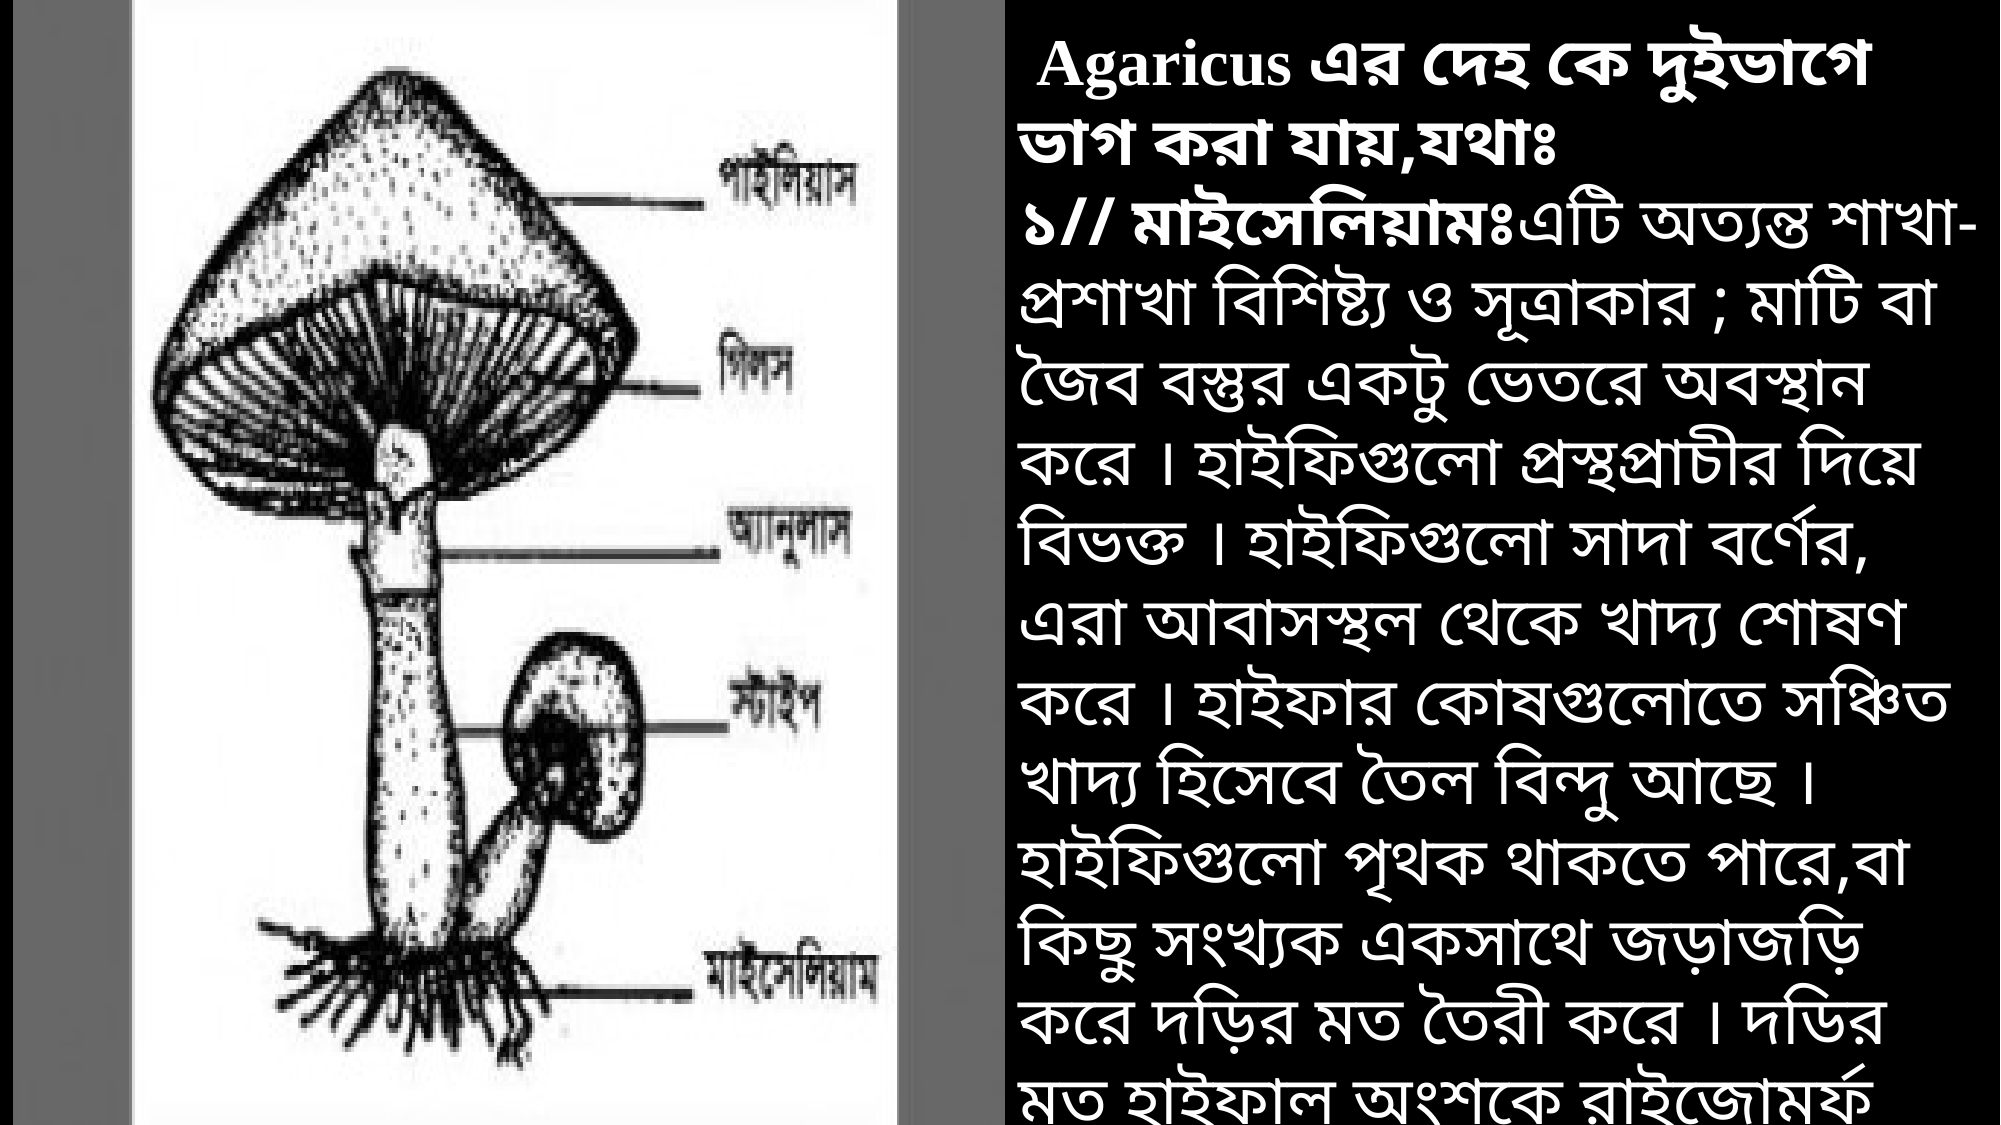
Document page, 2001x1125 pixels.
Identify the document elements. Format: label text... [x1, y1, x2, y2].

text_box Agaricus এর দেহ কে দুইভাগে ভাগ করা যায়,যথাঃ ১// মাইসেলিয়ামঃএটি অত্যন্ত শাখা-প্রশাখা বিশিষ্ট্য ও সূত্রাকার ; মাটি বা জৈব বস্তুর একটু ভেতরে অবস্থান করে । হাইফিগুলো প্রস্থপ্রাচীর দিয়ে বিভক্ত । হাইফিগুলো সাদা বর্ণের, এরা আবাসস্থল থেকে খাদ্য শোষণ করে । হাইফার কোষগুলোতে সঞ্চিত খাদ্য হিসেবে তৈল বিন্দু আছে ।হাইফিগুলো পৃথক থাকতে পারে,বা কিছু সংখ্যক একসাথে জড়াজড়ি করে দড়ির মত তৈরী করে । দডির মত হাইফাল অংশকে রাইজোমর্ফ বলা হয় । [1005, 11, 2000, 1125]
picture [13, 0, 1005, 1125]
